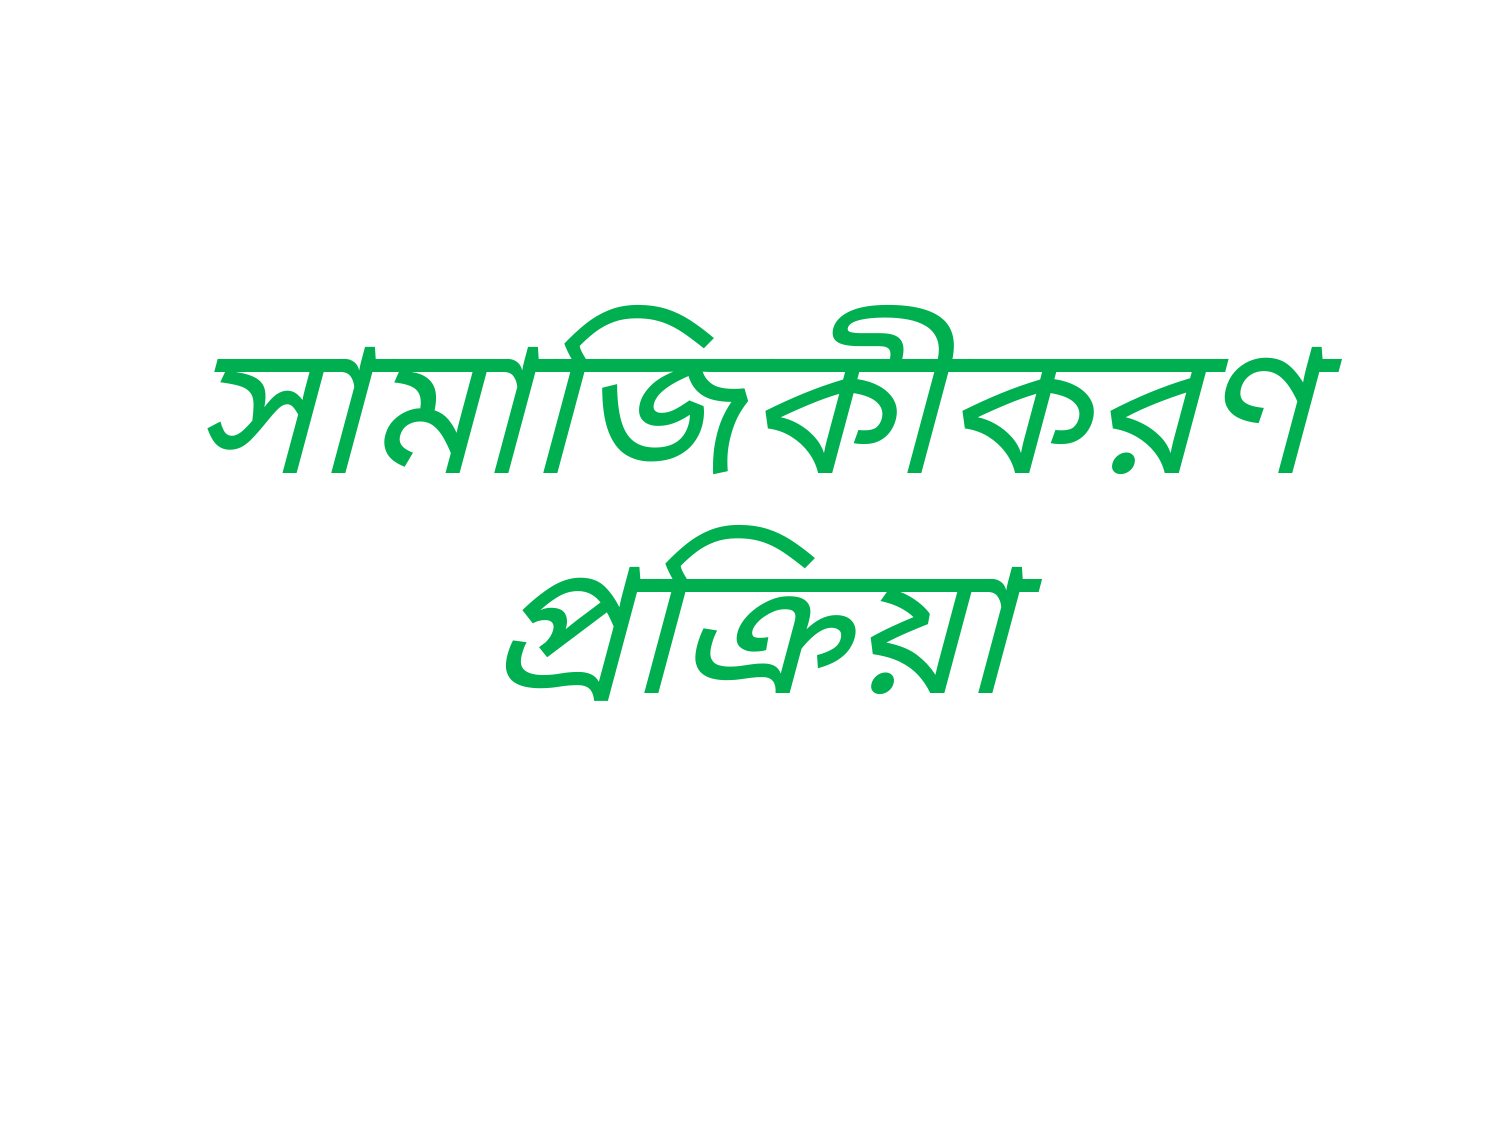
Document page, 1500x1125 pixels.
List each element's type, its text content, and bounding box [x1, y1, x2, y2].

title সামাজিকীকরণ প্রক্রিয়া [75, 45, 1425, 975]
